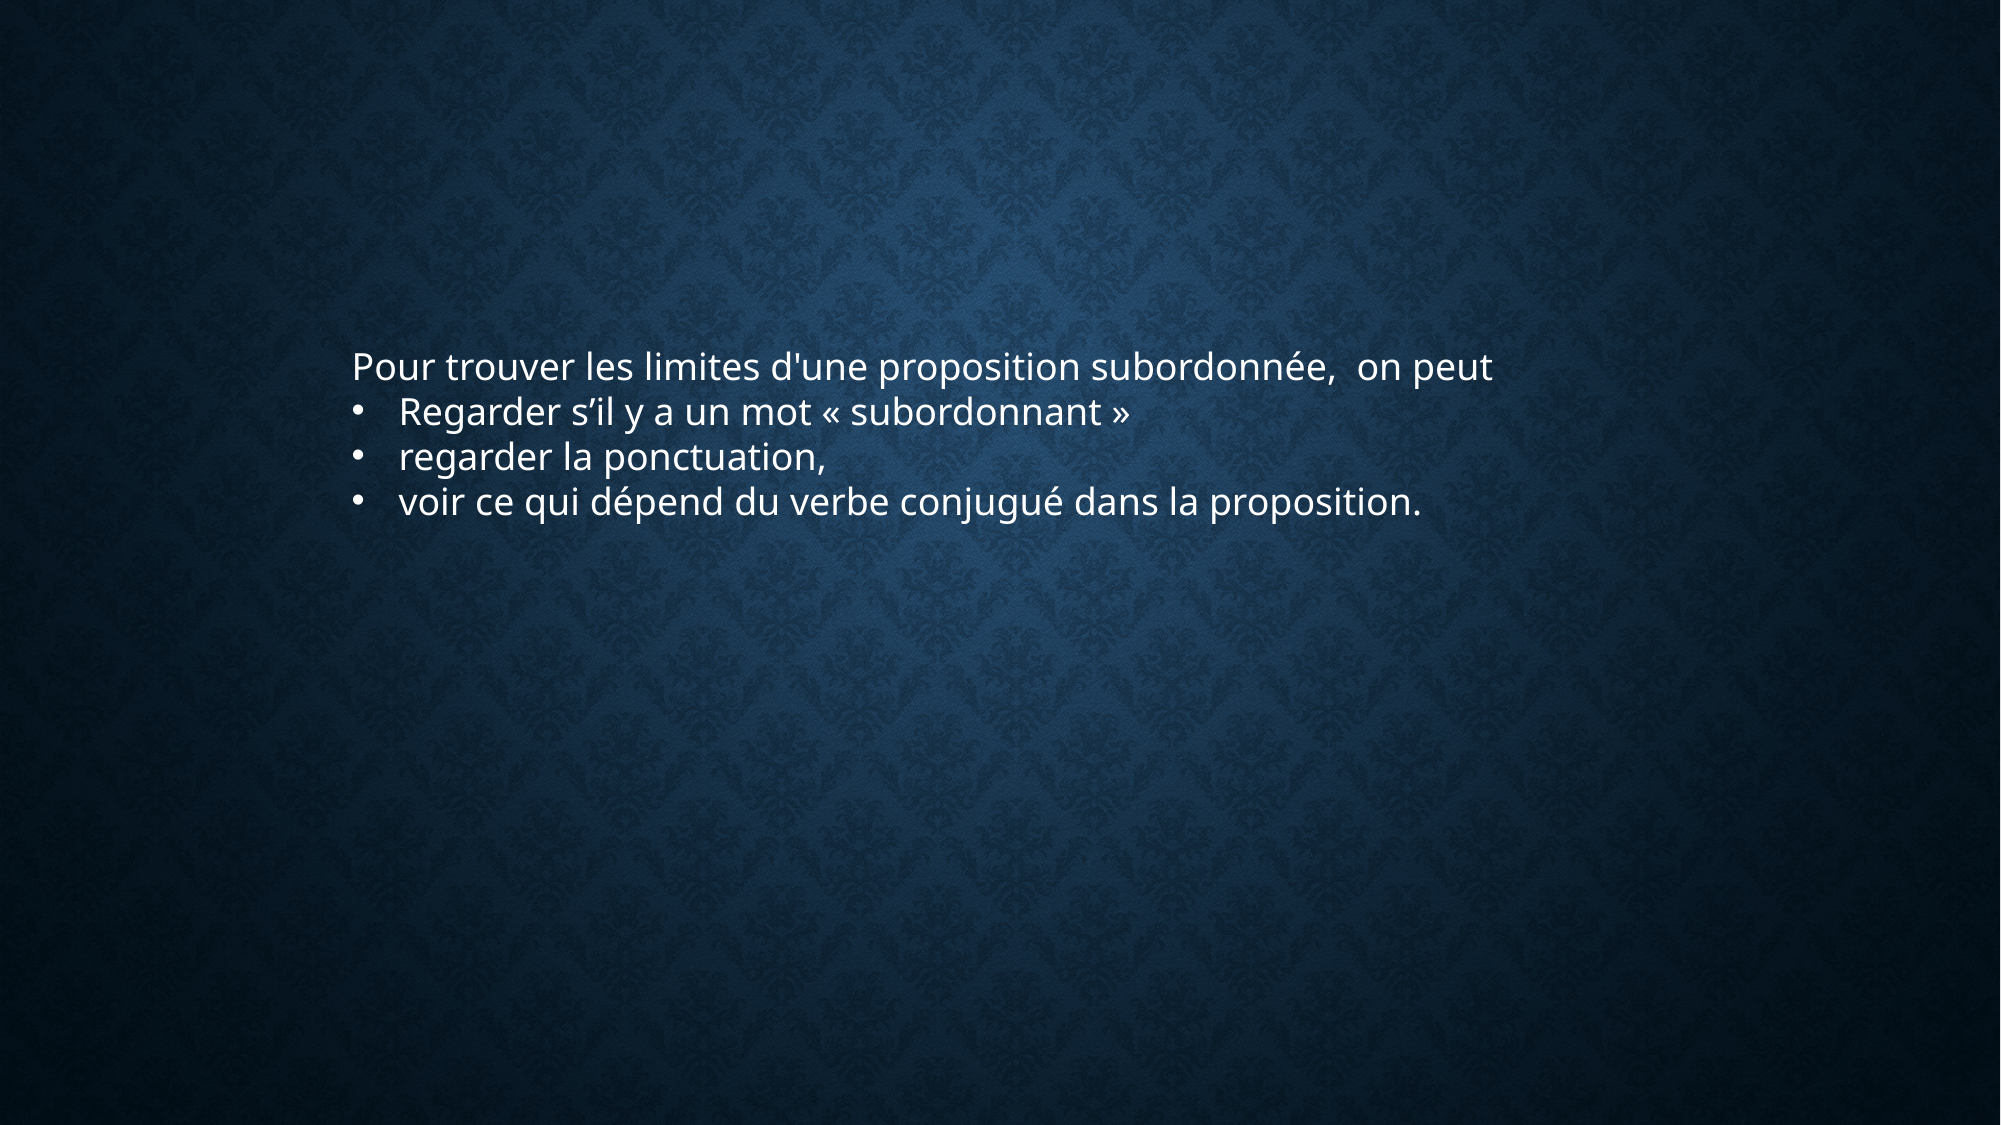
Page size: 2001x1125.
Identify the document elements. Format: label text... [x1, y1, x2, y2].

text_box Pour trouver les limites d'une proposition subordonnée, on peut Regarder s’il y a un mot « subordonnant » regarder la ponctuation, voir ce qui dépend du verbe conjugué dans la proposition. [336, 335, 1753, 530]
